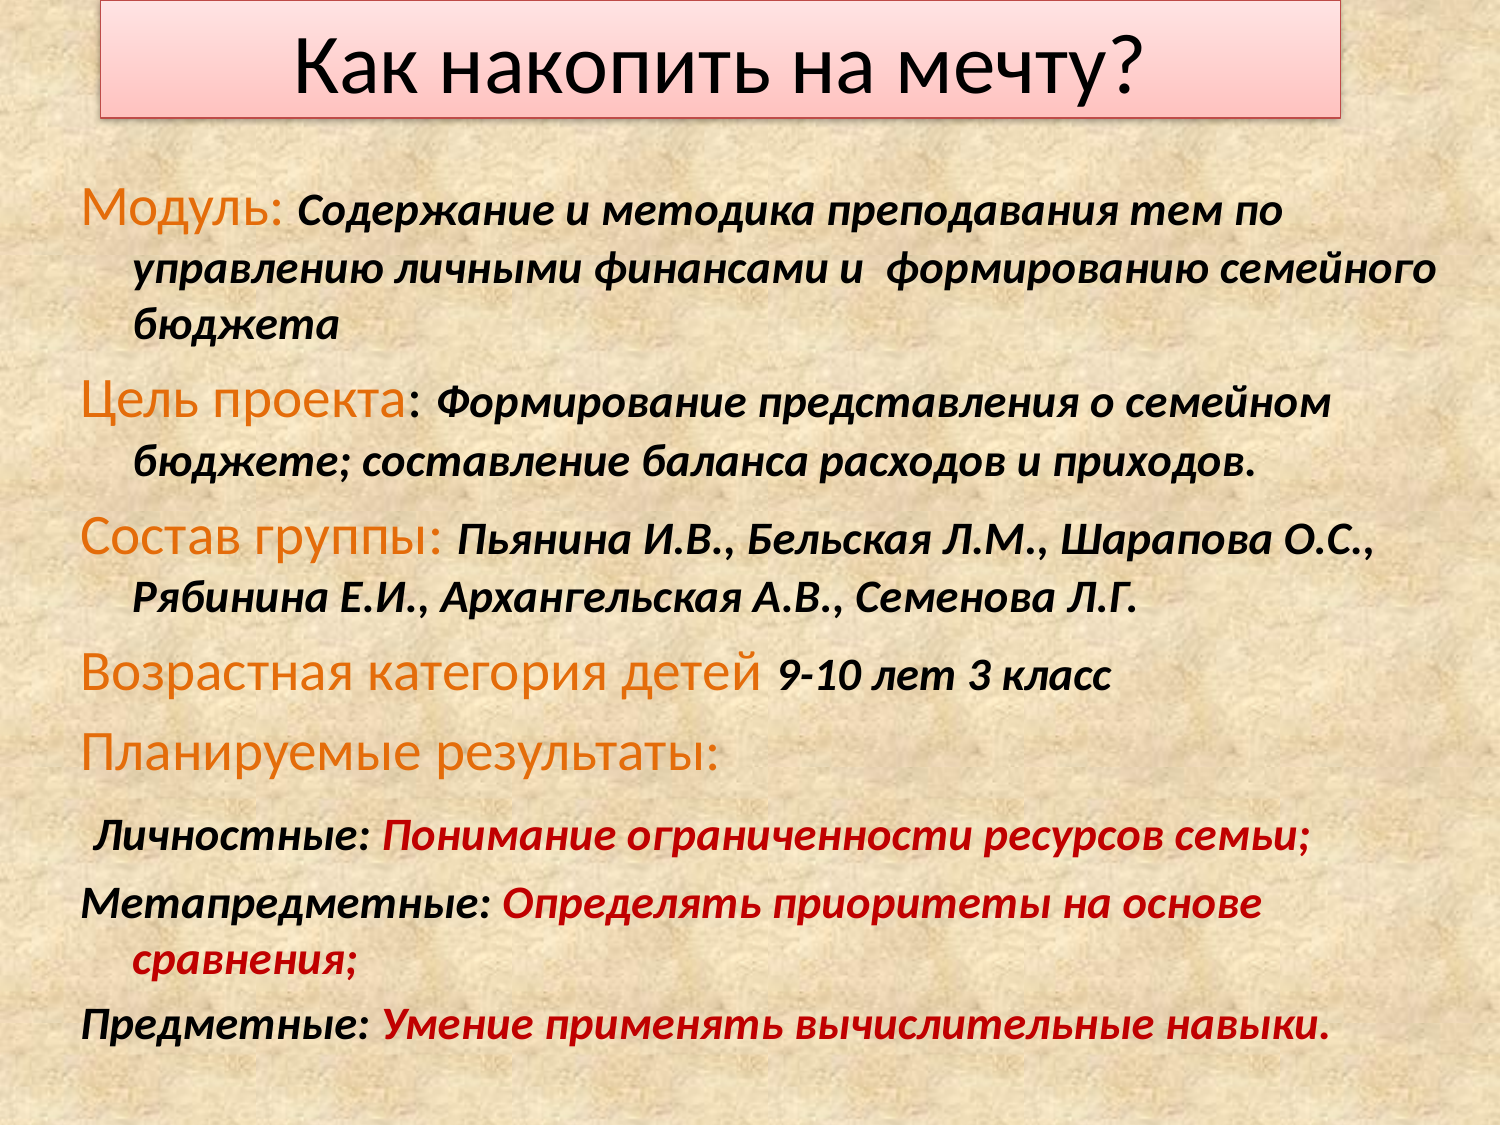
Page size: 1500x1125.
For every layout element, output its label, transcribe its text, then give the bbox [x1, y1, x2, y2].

list Модуль: Содержание и методика преподавания тем по управлению личными финансами и формированию семейного бюджета Цель проекта: Формирование представления о семейном бюджете; составление баланса расходов и приходов. Состав группы: Пьянина И.В., Бельская Л.М., Шарапова О.С., Рябинина Е.И., Архангельская А.В., Семенова Л.Г. Возрастная категория детей 9-10 лет 3 класс Планируемые результаты: Личностные: Понимание ограниченности ресурсов семьи; Метапредметные: Определять приоритеты на основе сравнения; Предметные: Умение применять вычислительные навыки. [64, 160, 1459, 1071]
title Как накопить на мечту? [100, 0, 1341, 119]
picture [0, 0, 1500, 1125]
